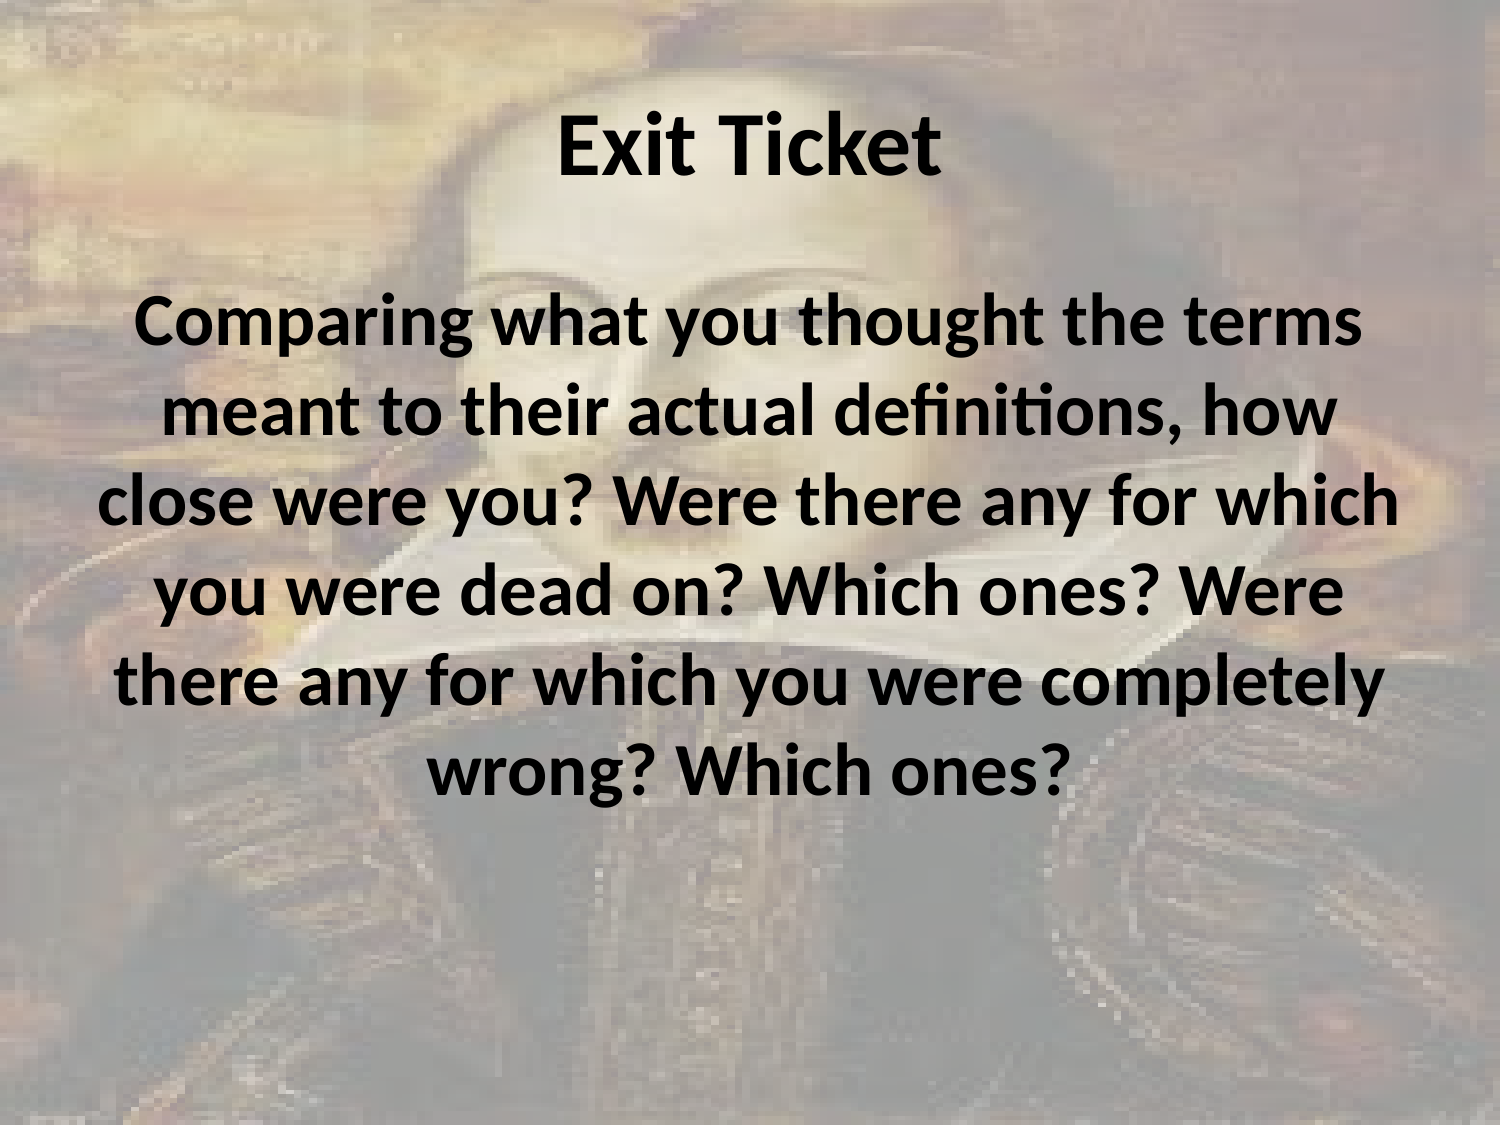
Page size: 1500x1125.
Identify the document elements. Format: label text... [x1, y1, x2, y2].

title Exit Ticket [75, 45, 1425, 233]
list Comparing what you thought the terms meant to their actual definitions, how close were you? Were there any for which you were dead on? Which ones? Were there any for which you were completely wrong? Which ones? [75, 262, 1425, 1005]
